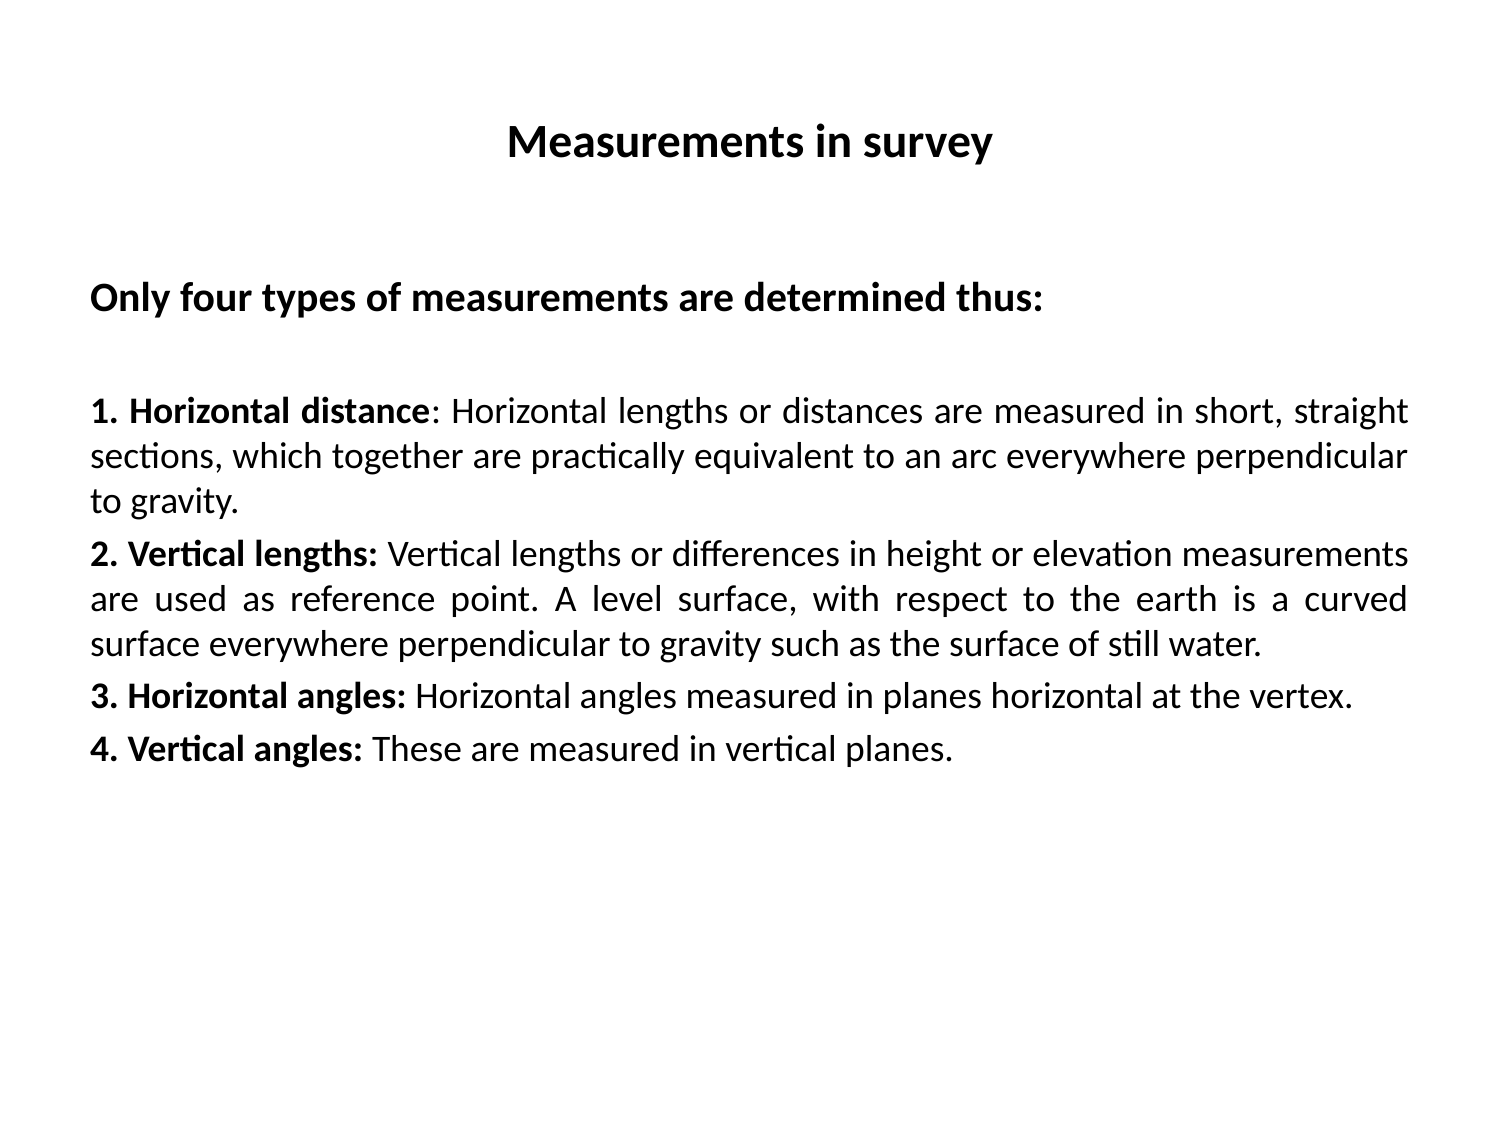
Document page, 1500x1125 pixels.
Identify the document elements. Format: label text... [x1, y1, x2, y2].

title Measurements in survey [75, 45, 1425, 233]
list Only four types of measurements are determined thus: 1. Horizontal distance: Horizontal lengths or distances are measured in short, straight sections, which together are practically equivalent to an arc everywhere perpendicular to gravity. 2. Vertical lengths: Vertical lengths or differences in height or elevation measurements are used as reference point. A level surface, with respect to the earth is a curved surface everywhere perpendicular to gravity such as the surface of still water. 3. Horizontal angles: Horizontal angles measured in planes horizontal at the vertex. 4. Vertical angles: These are measured in vertical planes. [75, 262, 1425, 1005]
